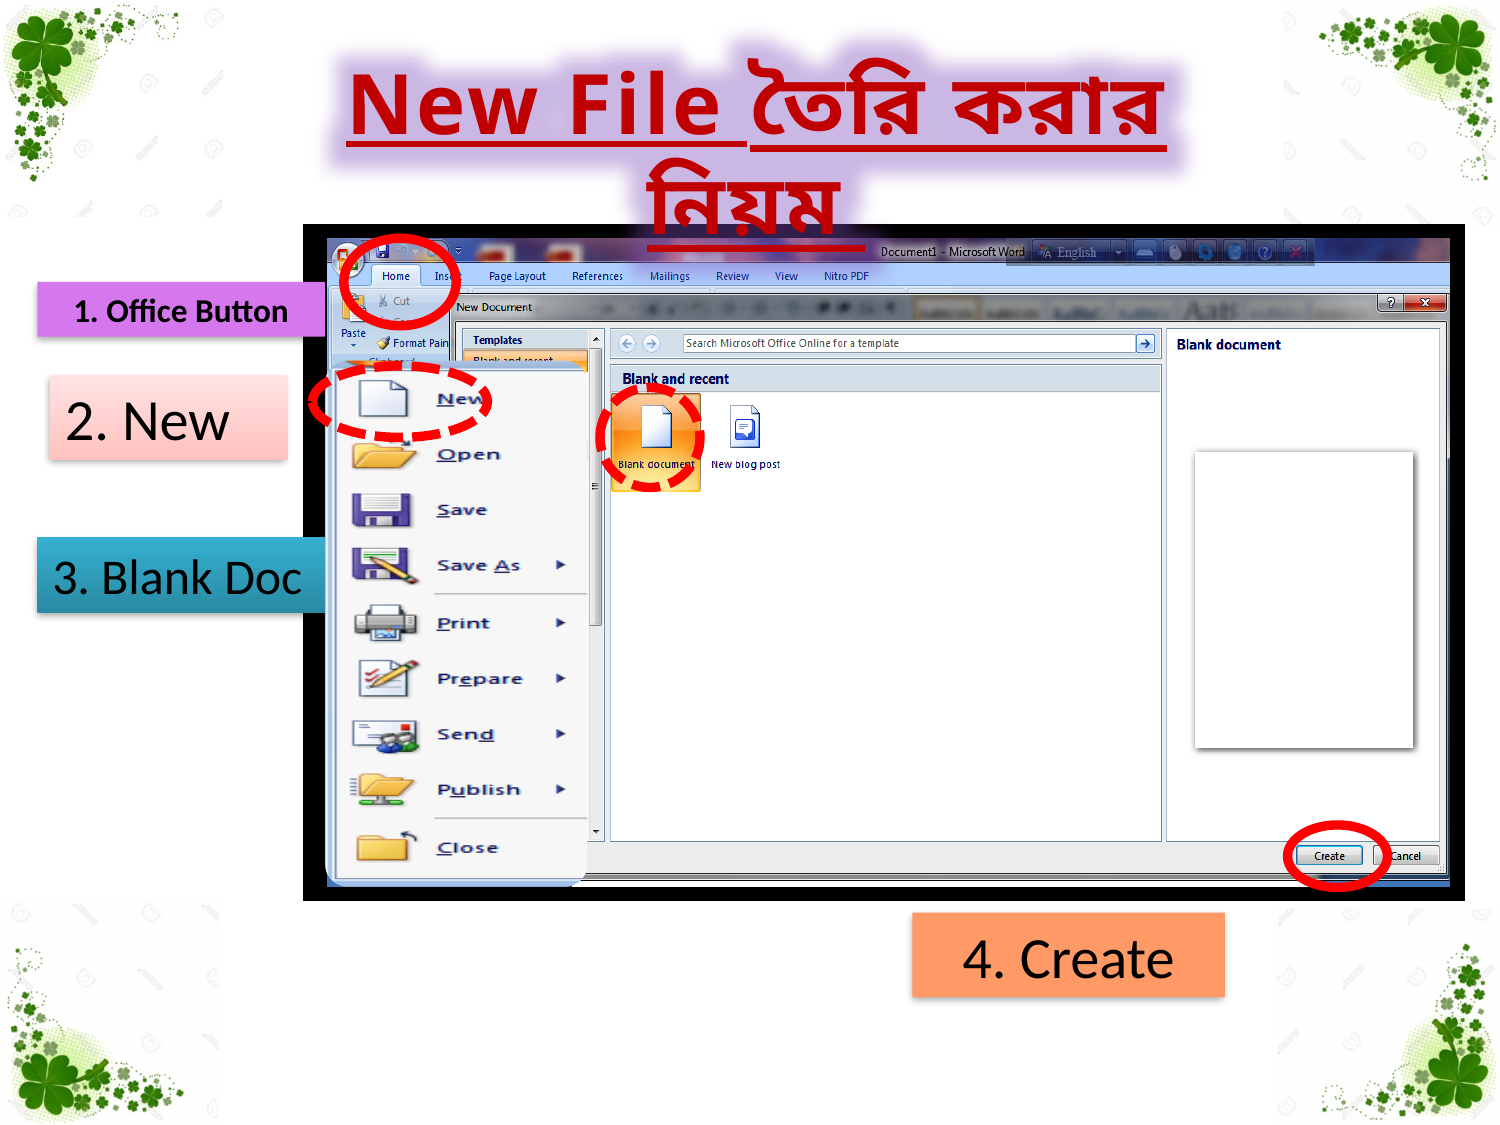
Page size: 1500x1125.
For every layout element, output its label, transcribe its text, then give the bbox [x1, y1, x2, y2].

text_box 2. New [49, 374, 288, 460]
picture [1284, 3, 1500, 232]
text_box 1. Office Button [37, 281, 312, 337]
picture [0, 0, 230, 217]
text_box 3. Blank Doc [37, 537, 312, 613]
picture [1271, 909, 1500, 1124]
text_box New File তৈরি করার নিয়ম [224, 43, 1288, 259]
picture [3, 897, 218, 1125]
picture [317, 237, 1451, 887]
text_box 4. Create [912, 912, 1225, 998]
